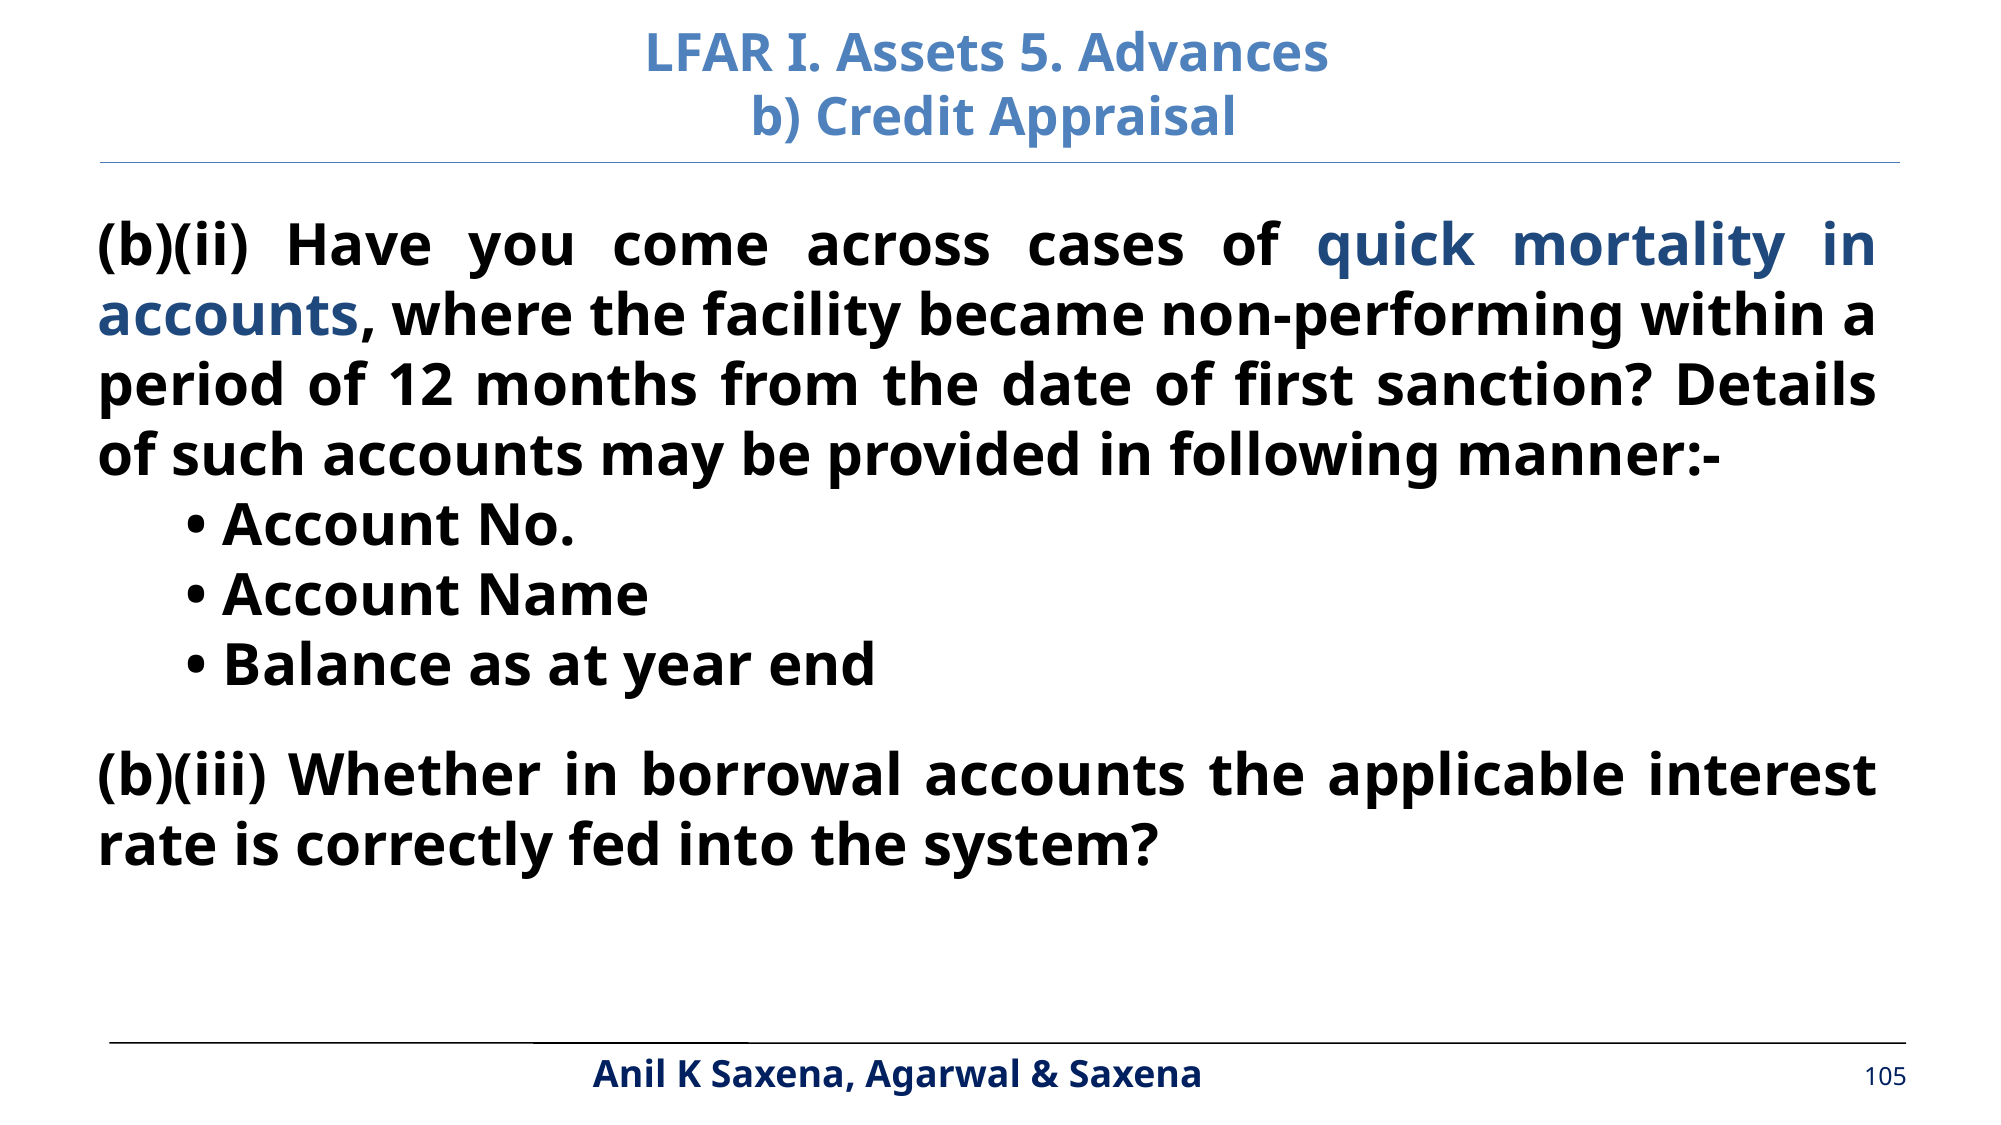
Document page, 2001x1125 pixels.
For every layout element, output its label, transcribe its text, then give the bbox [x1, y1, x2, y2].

slide_number 105 [1392, 1041, 1922, 1114]
text_box (b)(ii) Have you come across cases of quick mortality in accounts, where the facility became non-performing within a period of 12 months from the date of first sanction? Details of such accounts may be provided in following manner:- • Account No. • Account Name • Balance as at year end (b)(iii) Whether in borrowal accounts the applicable interest rate is correctly fed into the system? [83, 200, 1893, 885]
text_box LFAR I. Assets 5. Advances b) Credit Appraisal [89, 11, 1899, 154]
